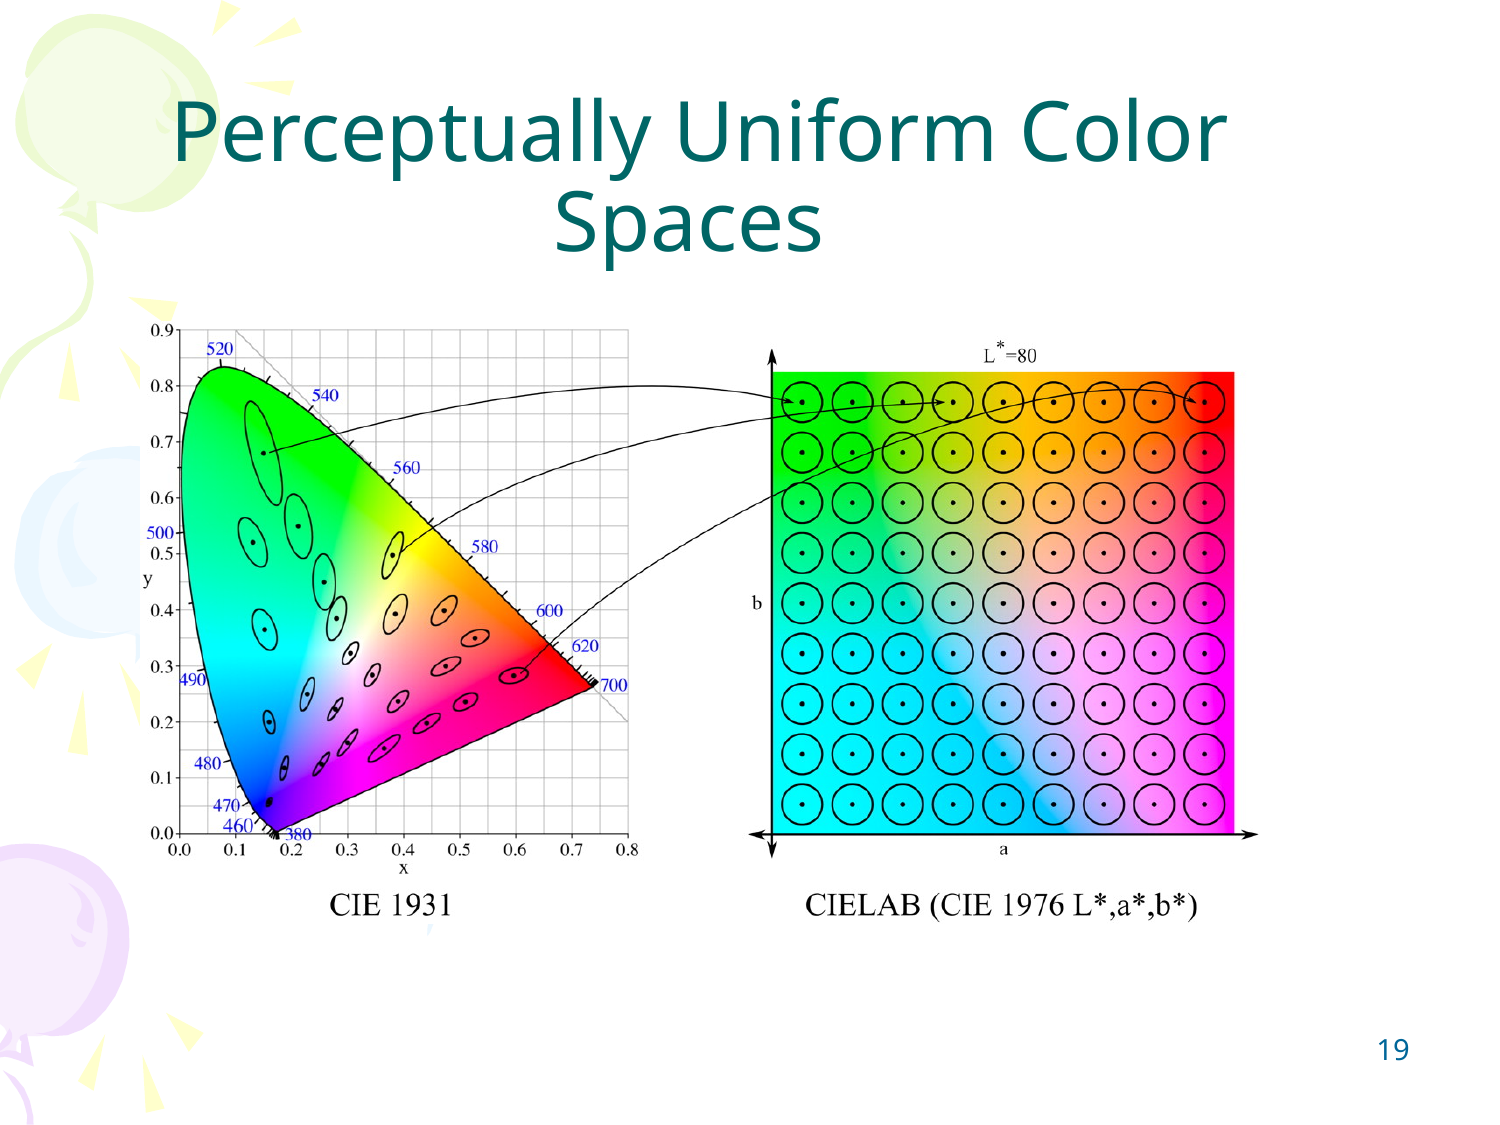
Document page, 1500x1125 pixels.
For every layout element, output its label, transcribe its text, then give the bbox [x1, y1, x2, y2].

picture [140, 320, 1260, 924]
text_box ‹#› [1074, 1024, 1425, 1100]
title Perceptually Uniform Color Spaces [52, 185, 1348, 278]
